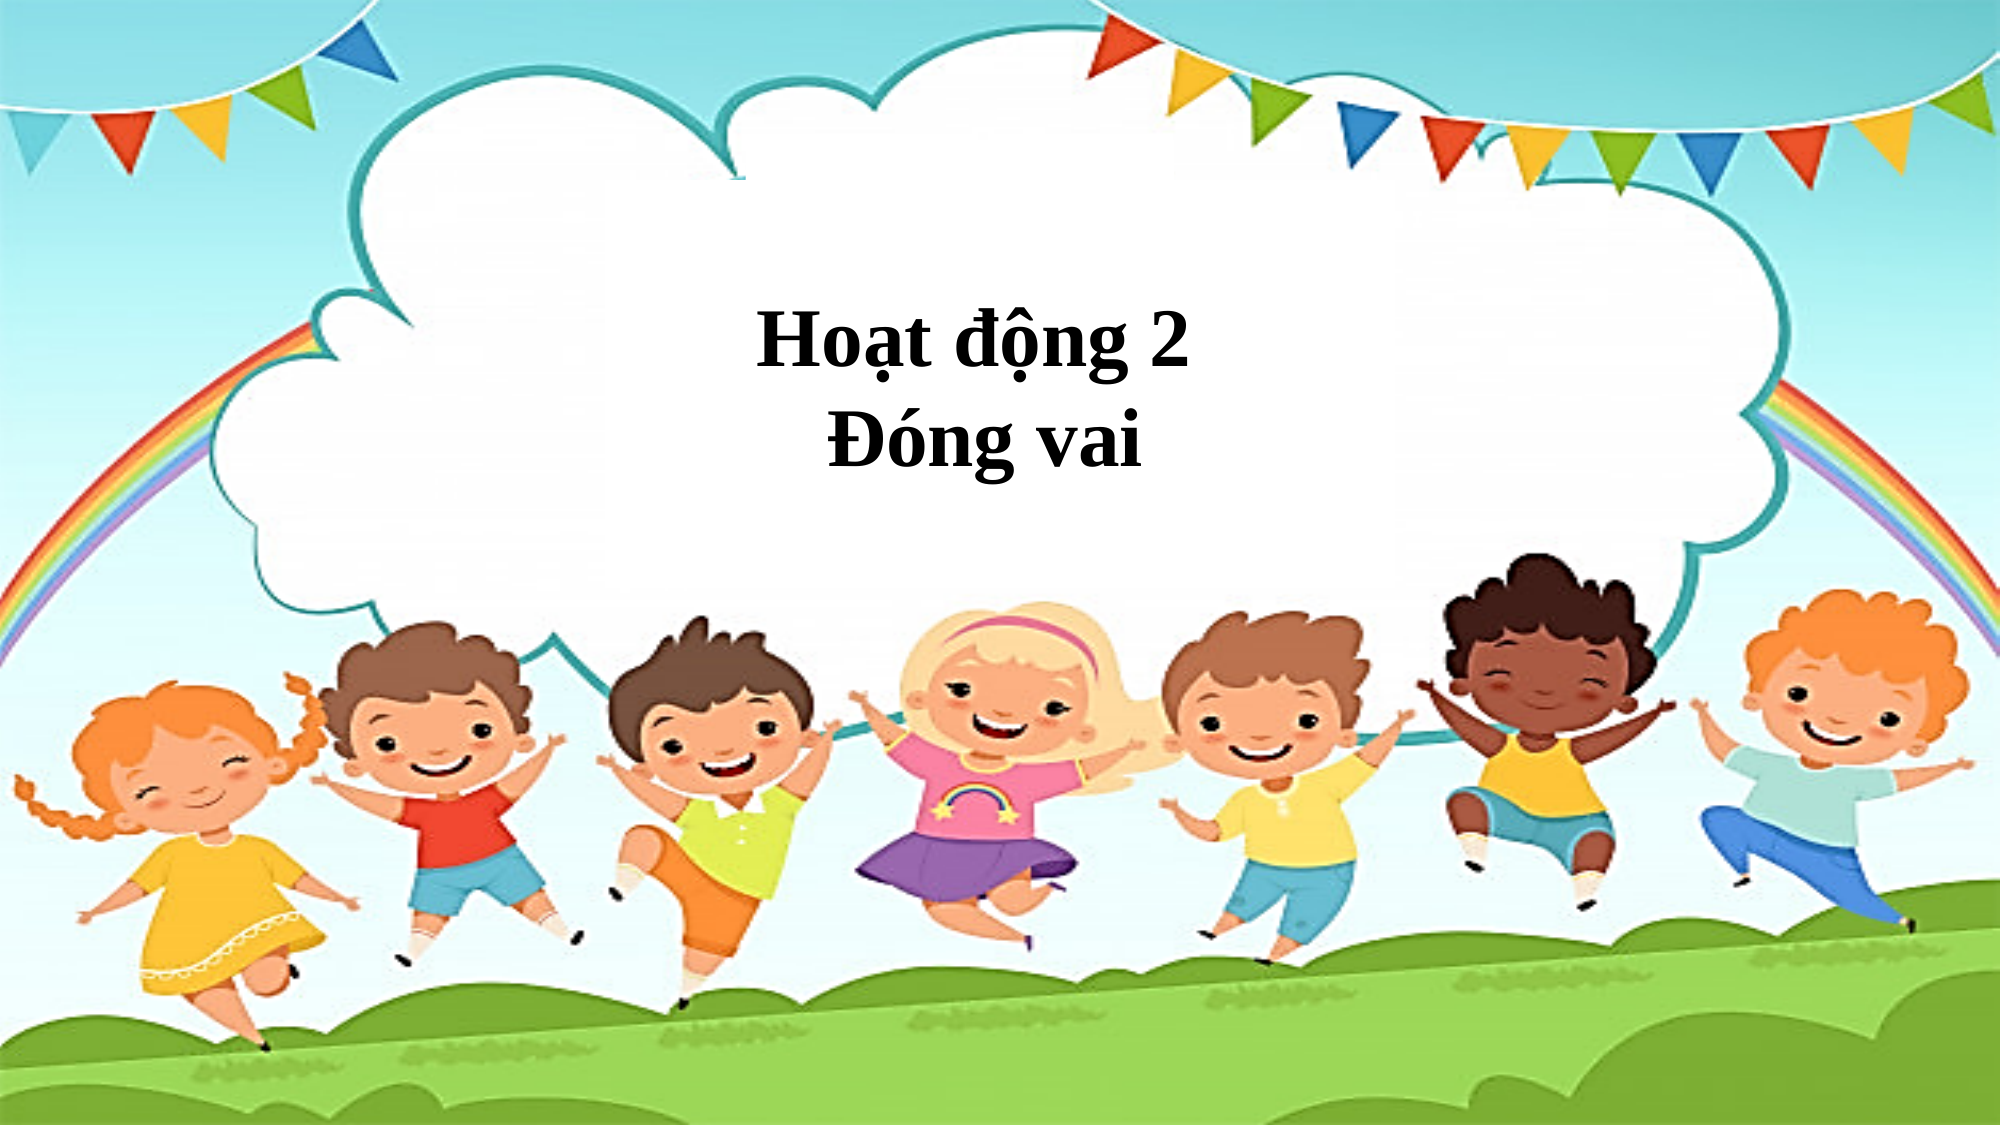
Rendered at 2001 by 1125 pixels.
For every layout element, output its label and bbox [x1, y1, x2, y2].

text_box [0, 0, 2000, 1125]
